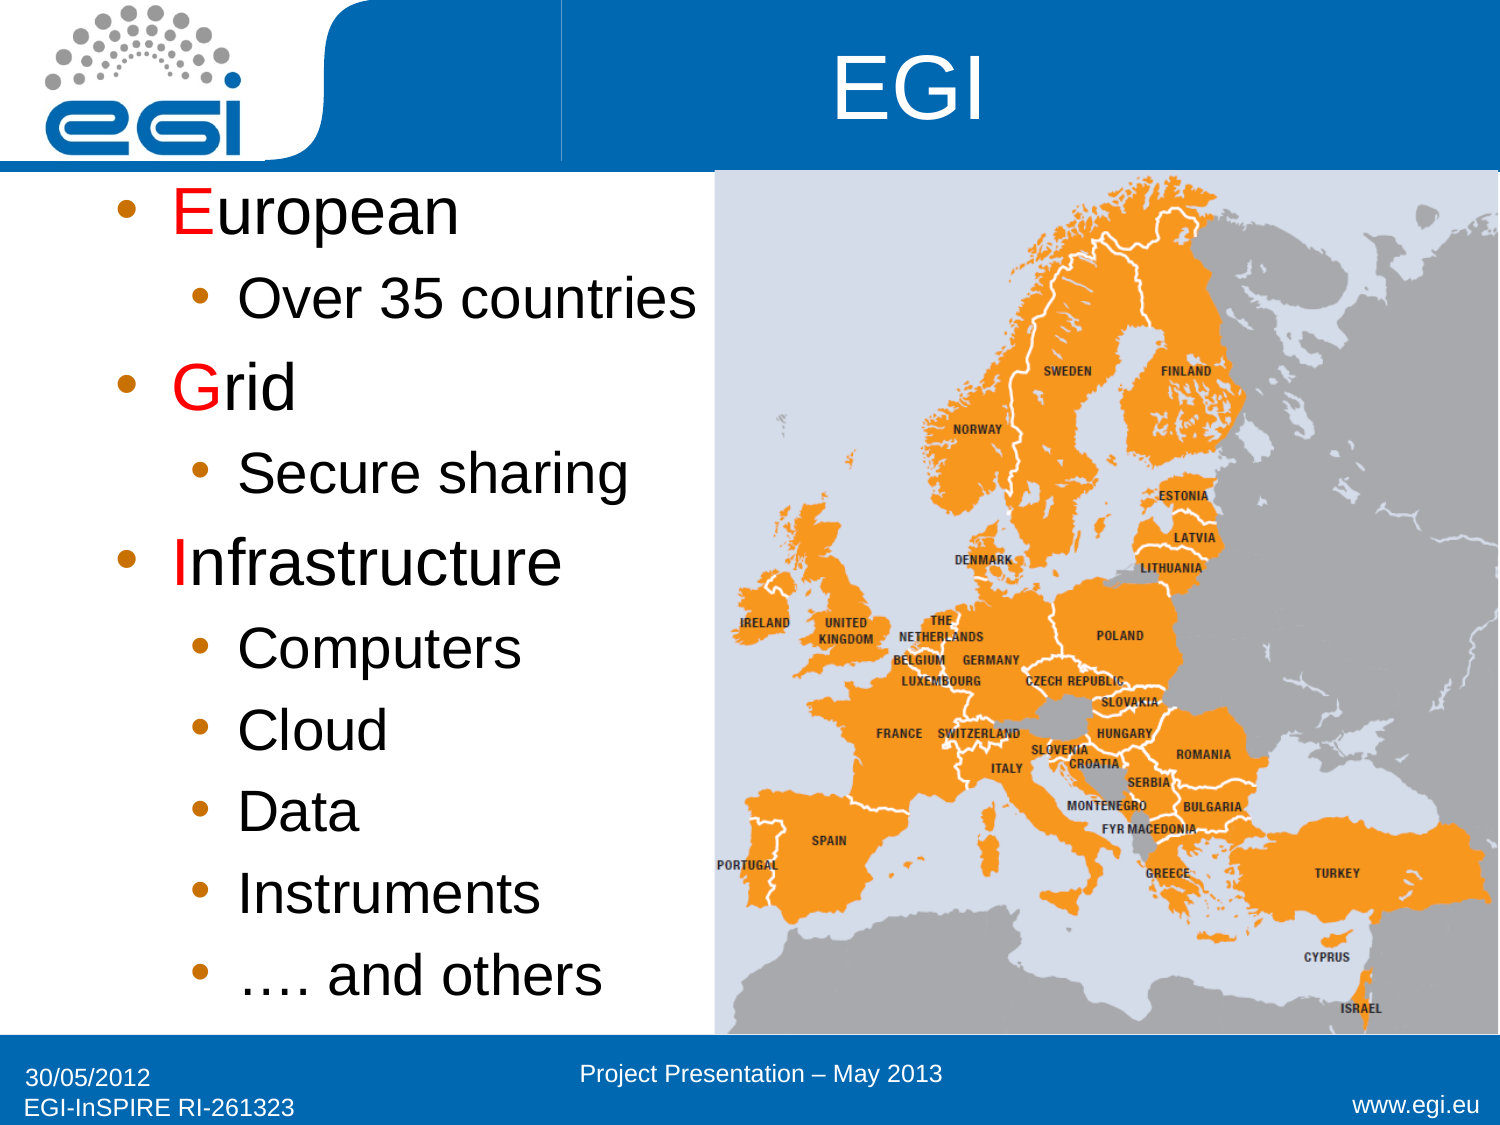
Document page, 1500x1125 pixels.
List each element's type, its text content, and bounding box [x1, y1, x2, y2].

title EGI [348, 19, 1471, 161]
picture [0, 0, 265, 161]
list European Over 35 countries Grid Secure sharing Infrastructure Computers Cloud Data Instruments …. and others [100, 160, 1425, 904]
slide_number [10, 1046, 361, 1106]
footer Project Presentation – May 2013 [395, 1042, 1128, 1103]
picture [714, 170, 1499, 1034]
